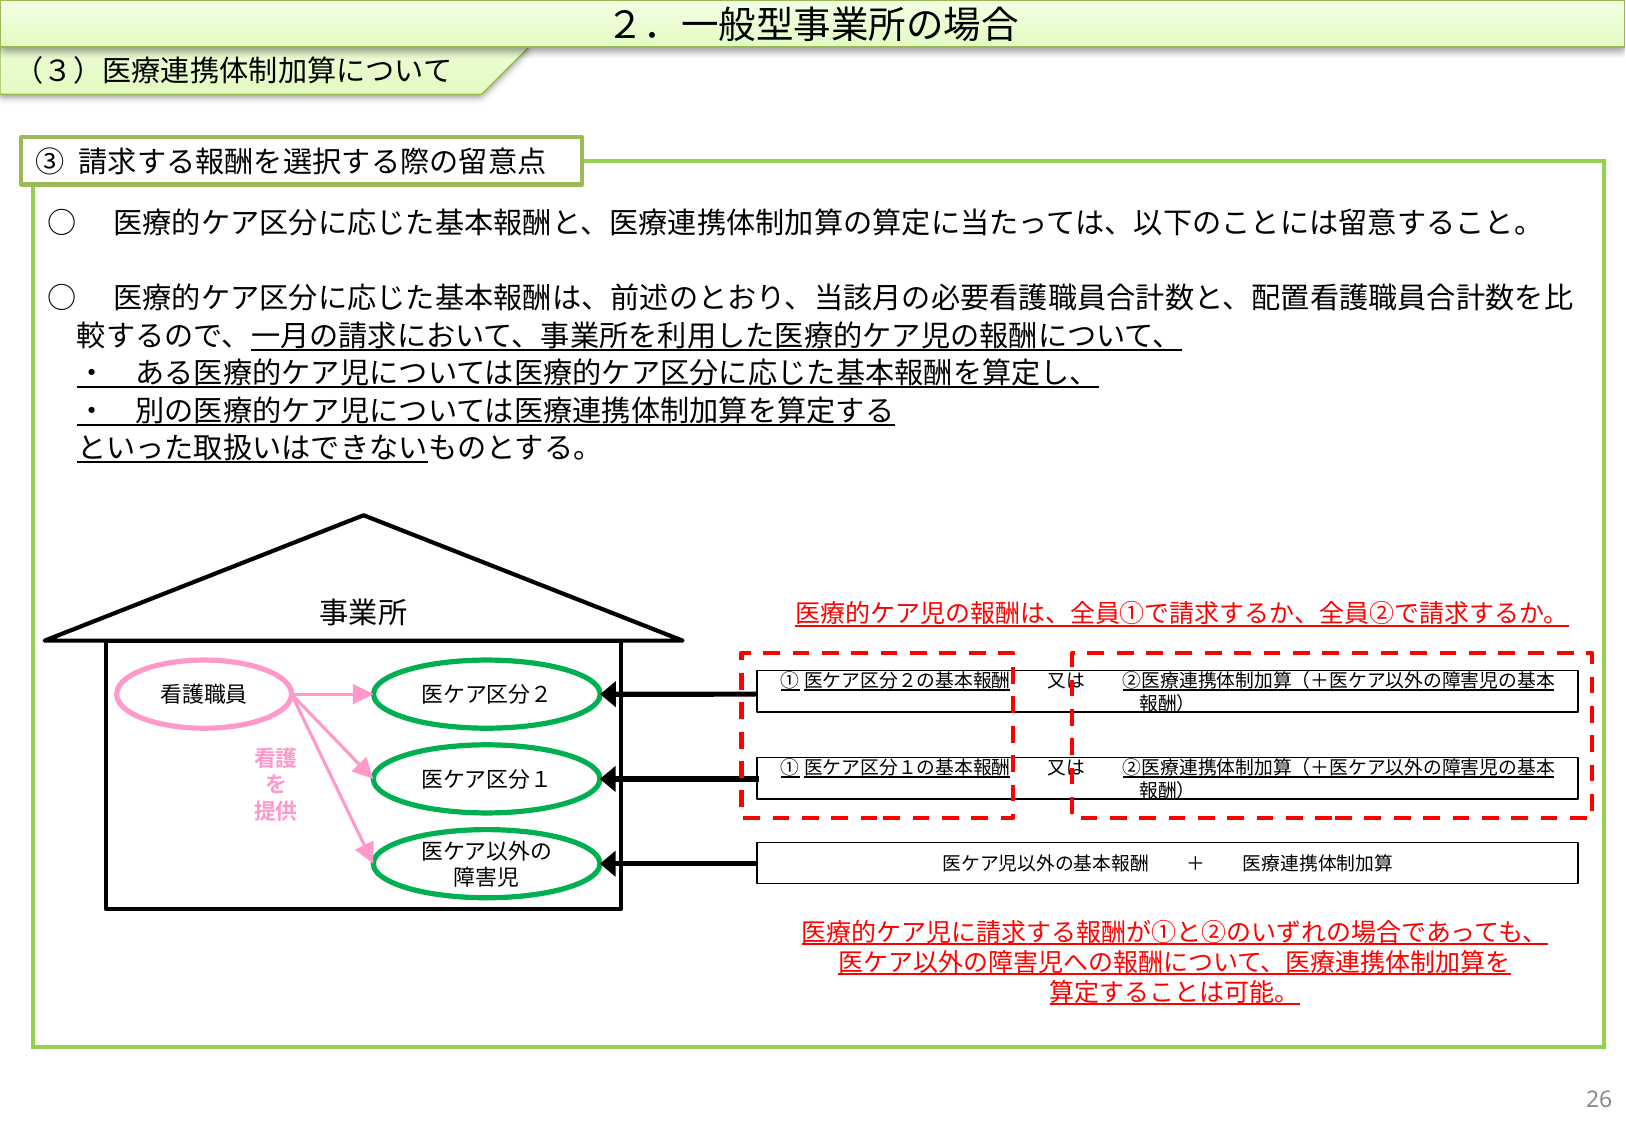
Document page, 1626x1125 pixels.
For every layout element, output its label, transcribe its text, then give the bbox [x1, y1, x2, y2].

text_box [1070, 651, 1594, 820]
text_box 医ケア児以外の基本報酬 ＋ 医療連携体制加算 [755, 840, 1580, 886]
text_box 医療的ケア児に請求する報酬が①と②のいずれの場合であっても、 医ケア以外の障害児への報酬について、医療連携体制加算を 算定することは可能。 [763, 912, 1587, 1010]
text_box ○ 医療的ケア区分に応じた基本報酬と、医療連携体制加算の算定に当たっては、以下のことには留意すること。 ○ 医療的ケア区分に応じた基本報酬は、前述のとおり、当該月の必要看護職員合計数と、配置看護職員合計数を比較するので、一月の請求において、事業所を利用した医療的ケア児の報酬について、 ・ ある医療的ケア児については医療的ケア区分に応じた基本報酬を算定し、 ・ 別の医療的ケア児については医療連携体制加算を算定する といった取扱いはできないものとする。 [32, 160, 1604, 1047]
text_box ①医ケア区分２の基本報酬 又は ②医療連携体制加算（＋医ケア以外の障害児の基本報酬） [1014, 669, 1072, 714]
text_box 医療的ケア児の報酬は、全員①で請求するか、全員②で請求するか。 [771, 583, 1594, 642]
text_box ２．一般型事業所の場合 [0, 0, 1625, 48]
table_cell [41, 517, 690, 915]
text_box ①医ケア区分１の基本報酬 又は ②医療連携体制加算（＋医ケア以外の障害児の基本報酬） [1014, 755, 1072, 801]
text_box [44, 514, 683, 910]
text_box （３）医療連携体制加算について [0, 56, 520, 96]
slide_number 25 [1248, 1070, 1625, 1125]
text_box ③ 請求する報酬を選択する際の留意点 [19, 135, 584, 187]
text_box [739, 651, 1015, 820]
